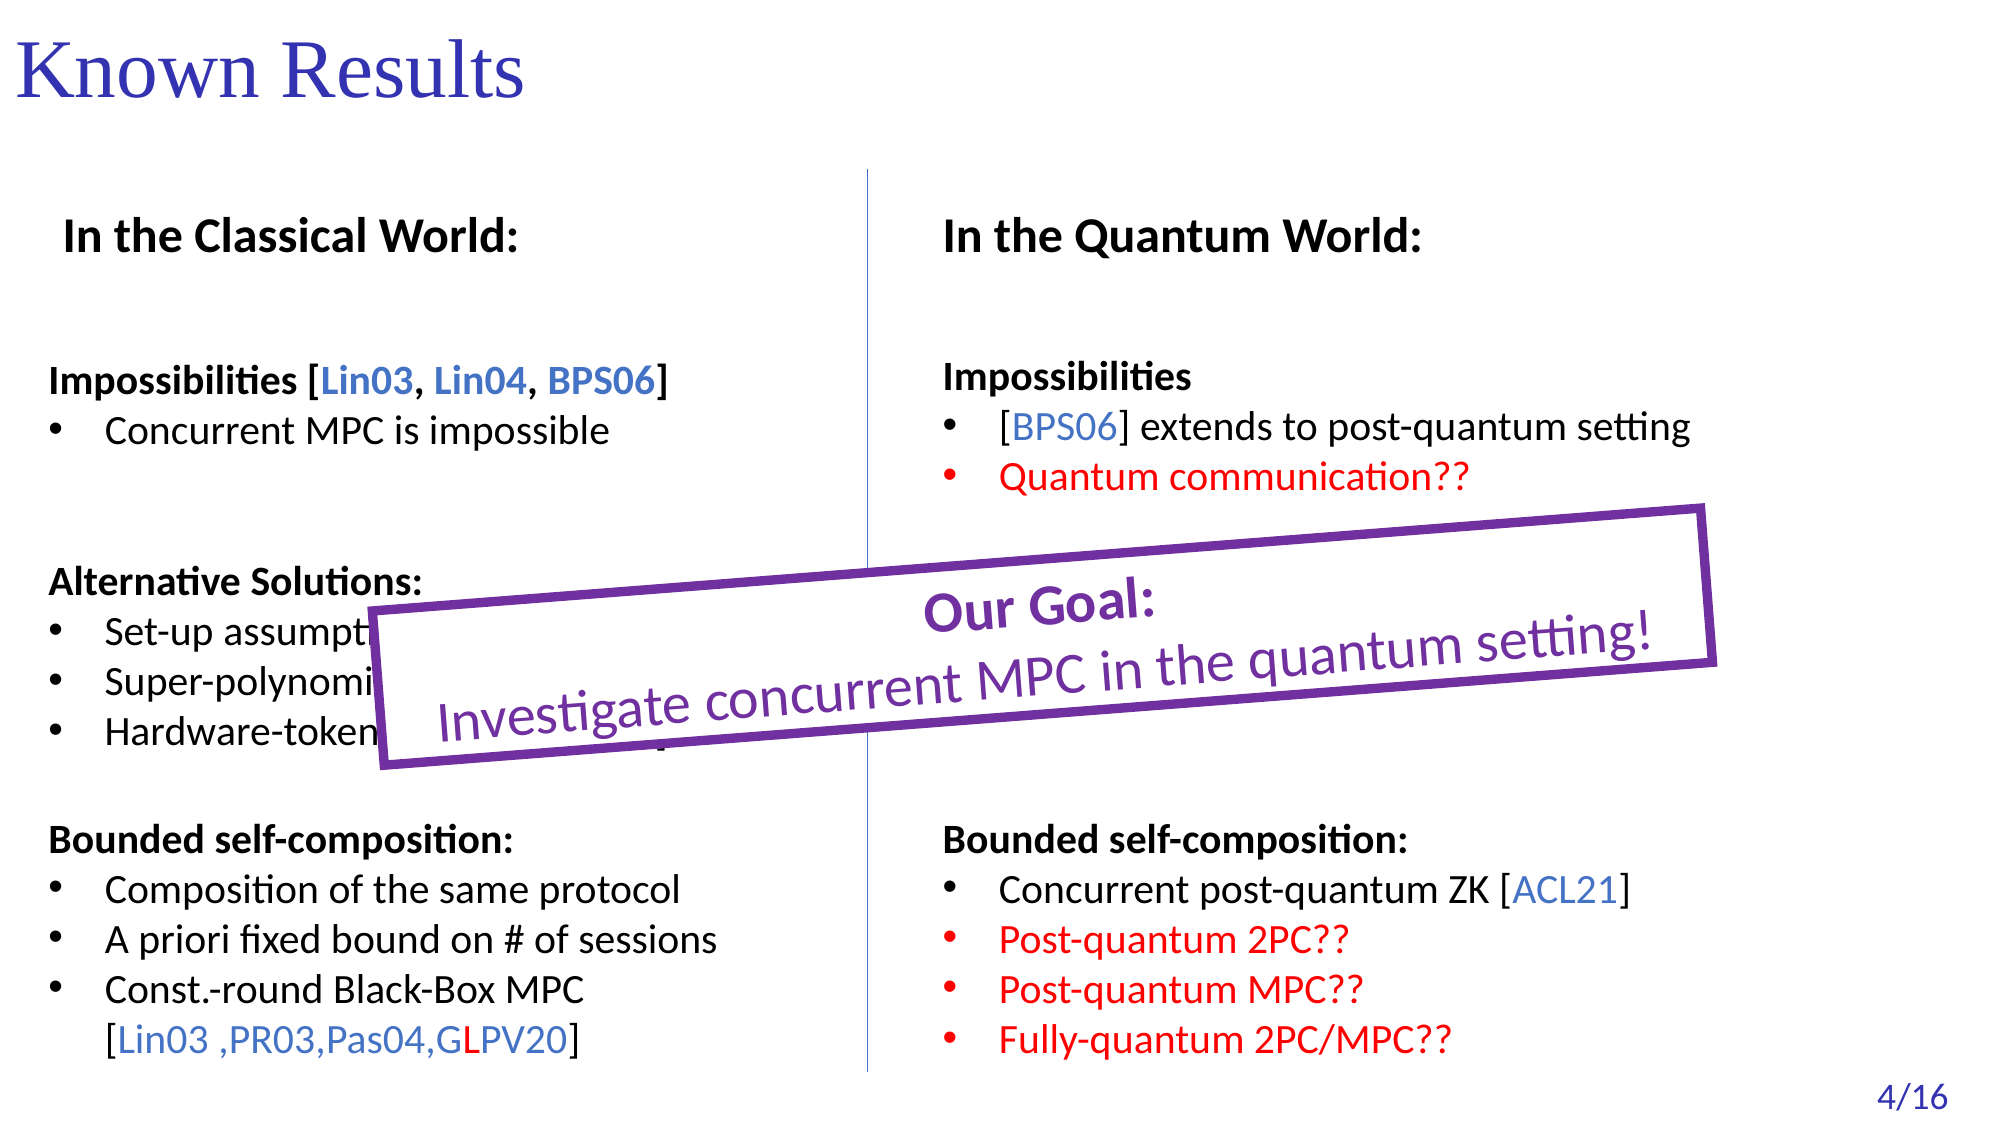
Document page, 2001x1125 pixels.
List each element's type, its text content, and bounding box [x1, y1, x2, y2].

text_box In the Classical World: [48, 194, 650, 270]
text_box Impossibilities [BPS06] extends to post-quantum setting Quantum communication?? [927, 341, 1788, 557]
text_box Bounded self-composition: Concurrent post-quantum ZK [ACL21] Post-quantum 2PC?? Post-quantum MPC?? Fully-quantum 2PC/MPC?? [927, 804, 1701, 1069]
title Known Results [0, 0, 1725, 142]
text_box Bounded self-composition: Composition of the same protocol A priori fixed bound on # of sessions Const.-round Black-Box MPC [Lin03 ,PR03,Pas04,GLPV20] [33, 812, 859, 1069]
text_box Impossibilities [Lin03, Lin04, BPS06] Concurrent MPC is impossible [33, 345, 807, 461]
text_box Our Goal: Investigate concurrent MPC in the quantum setting! [371, 571, 867, 767]
text_box Alternative Solutions: Set-up assumptions e.g. CRS [CLOS02,…] Super-polynomial Simulation [Pas03,…] Hardware-token model [Kat07,…] [33, 546, 867, 812]
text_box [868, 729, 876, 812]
text_box Our Goal: Investigate concurrent MPC in the quantum setting! [868, 507, 1714, 729]
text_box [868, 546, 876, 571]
text_box In the Quantum World: [927, 194, 1530, 270]
